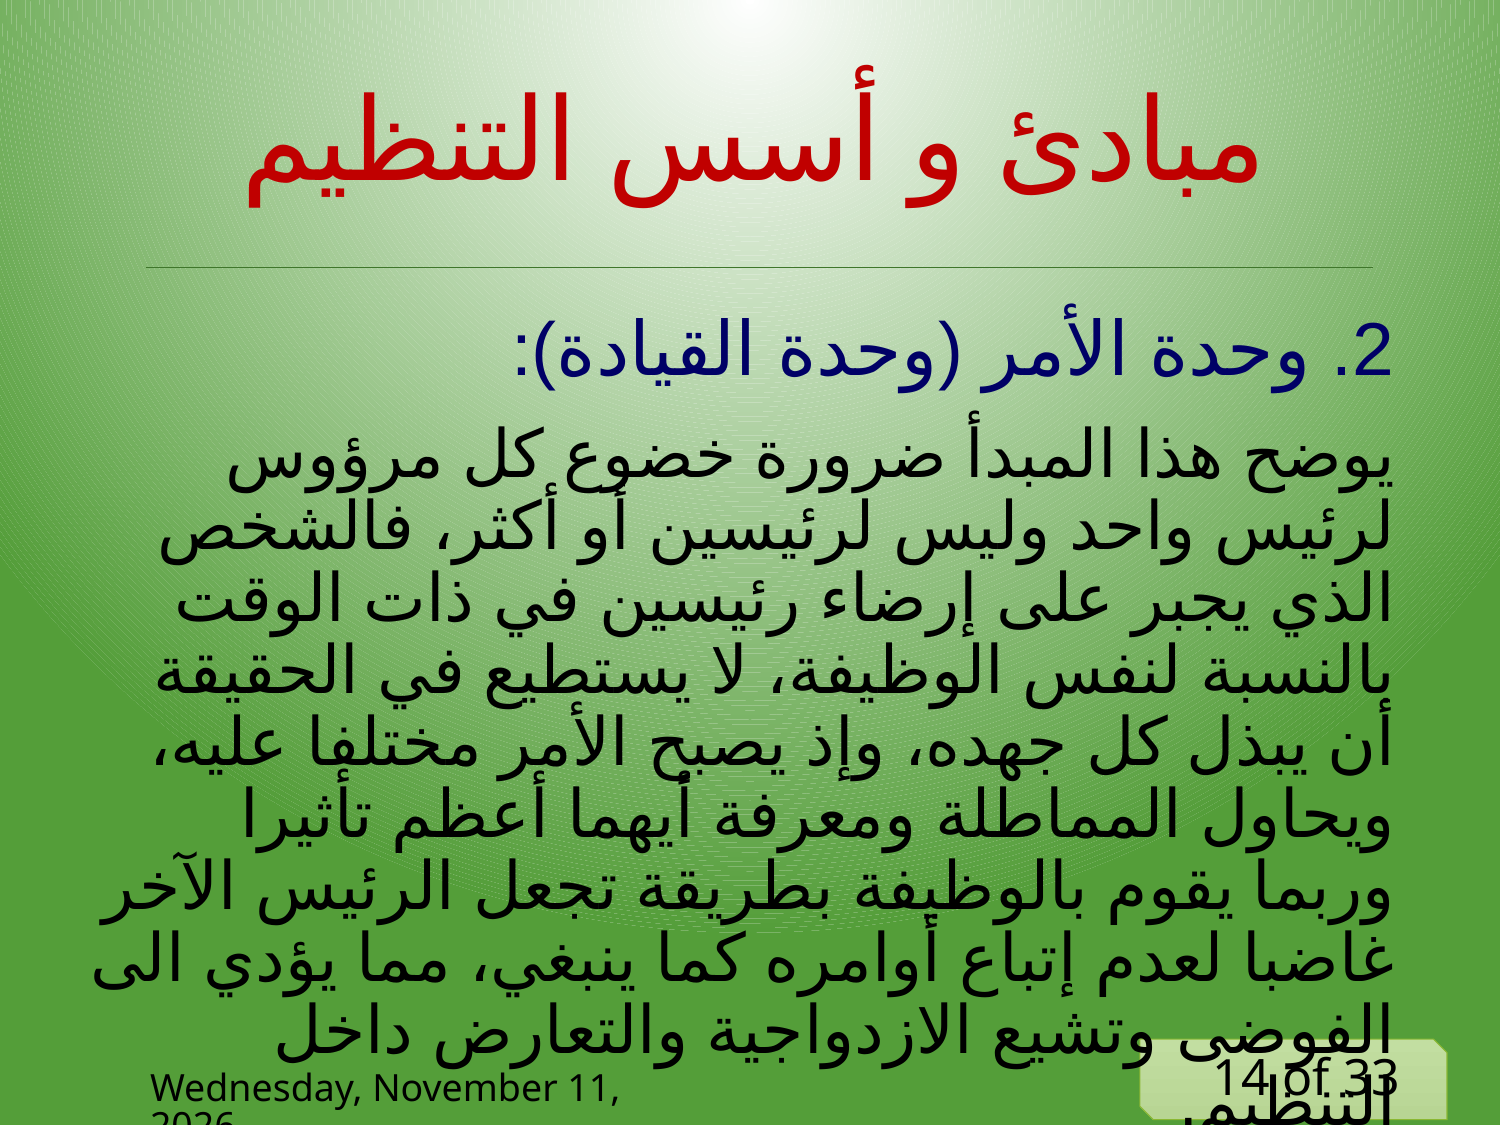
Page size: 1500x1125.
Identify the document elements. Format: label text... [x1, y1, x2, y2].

title مبادئ و أسس التنظيم [135, 47, 1373, 244]
list 2. وحدة الأمر (وحدة القيادة): يوضح هذا المبدأ ضرورة خضوع كل مرؤوس لرئيس واحد وليس لرئيسين أو أكثر، فالشخص الذي يجبر على إرضاء رئيسين في ذات الوقت بالنسبة لنفس الوظيفة، لا يستطيع في الحقيقة أن يبذل كل جهده، وإذ يصبح الأمر مختلفا عليه، ويحاول المماطلة ومعرفة أيهما أعظم تأثيرا وربما يقوم بالوظيفة بطريقة تجعل الرئيس الآخر غاضبا لعدم إتباع أوامره كما ينبغي، مما يؤدي الى الفوضى وتشيع الازدواجية والتعارض داخل التنظيم. [88, 302, 1412, 998]
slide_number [135, 1059, 656, 1120]
